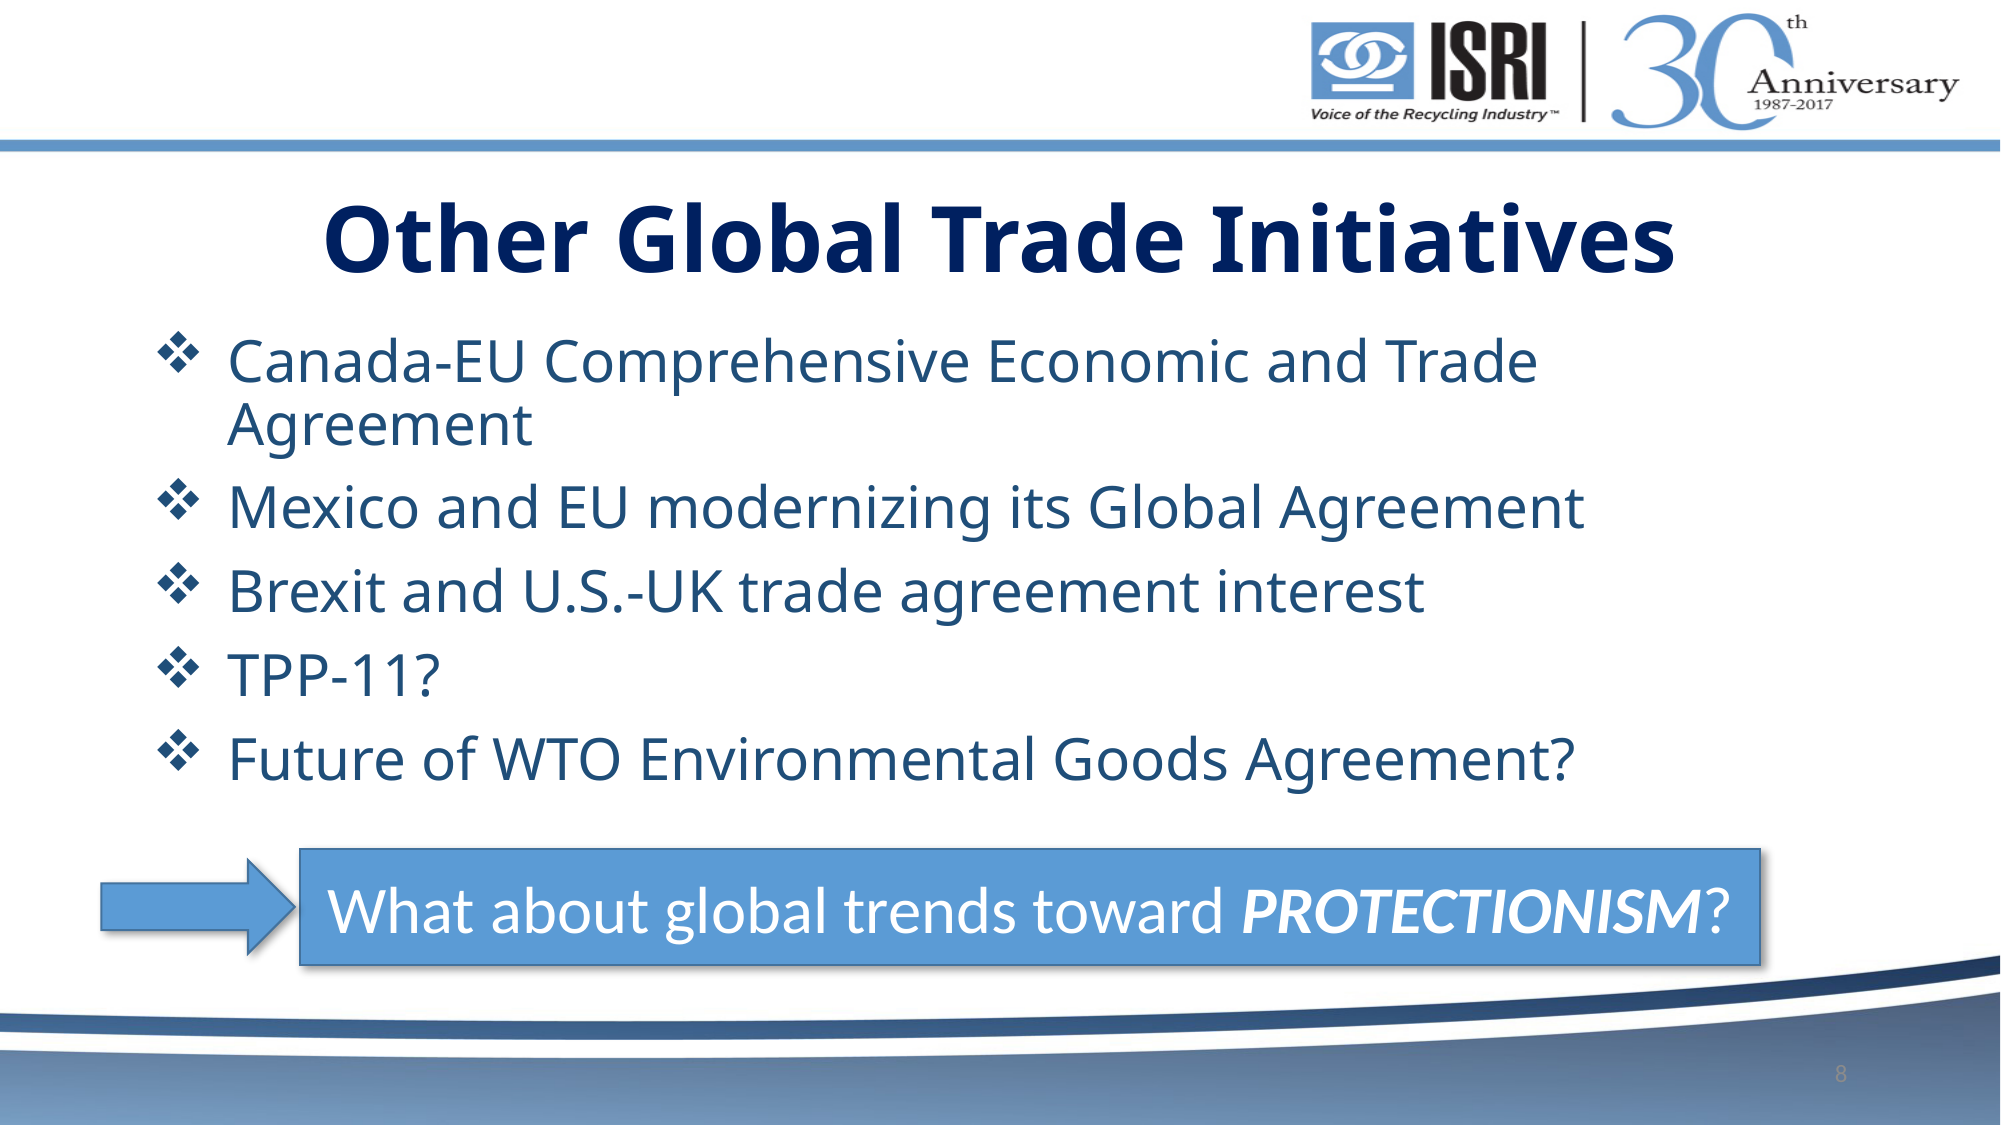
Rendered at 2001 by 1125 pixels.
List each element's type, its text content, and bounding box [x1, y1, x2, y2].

list Canada-EU Comprehensive Economic and Trade Agreement Mexico and EU modernizing its Global Agreement Brexit and U.S.-UK trade agreement interest TPP-11? Future of WTO Environmental Goods Agreement? [137, 324, 1863, 822]
slide_number 8 [1412, 1042, 1863, 1103]
text_box [100, 857, 297, 957]
text_box What about global trends toward PROTECTIONISM? [299, 848, 1761, 966]
title Other Global Trade Initiatives [137, 134, 1863, 324]
picture [0, 0, 2001, 1125]
